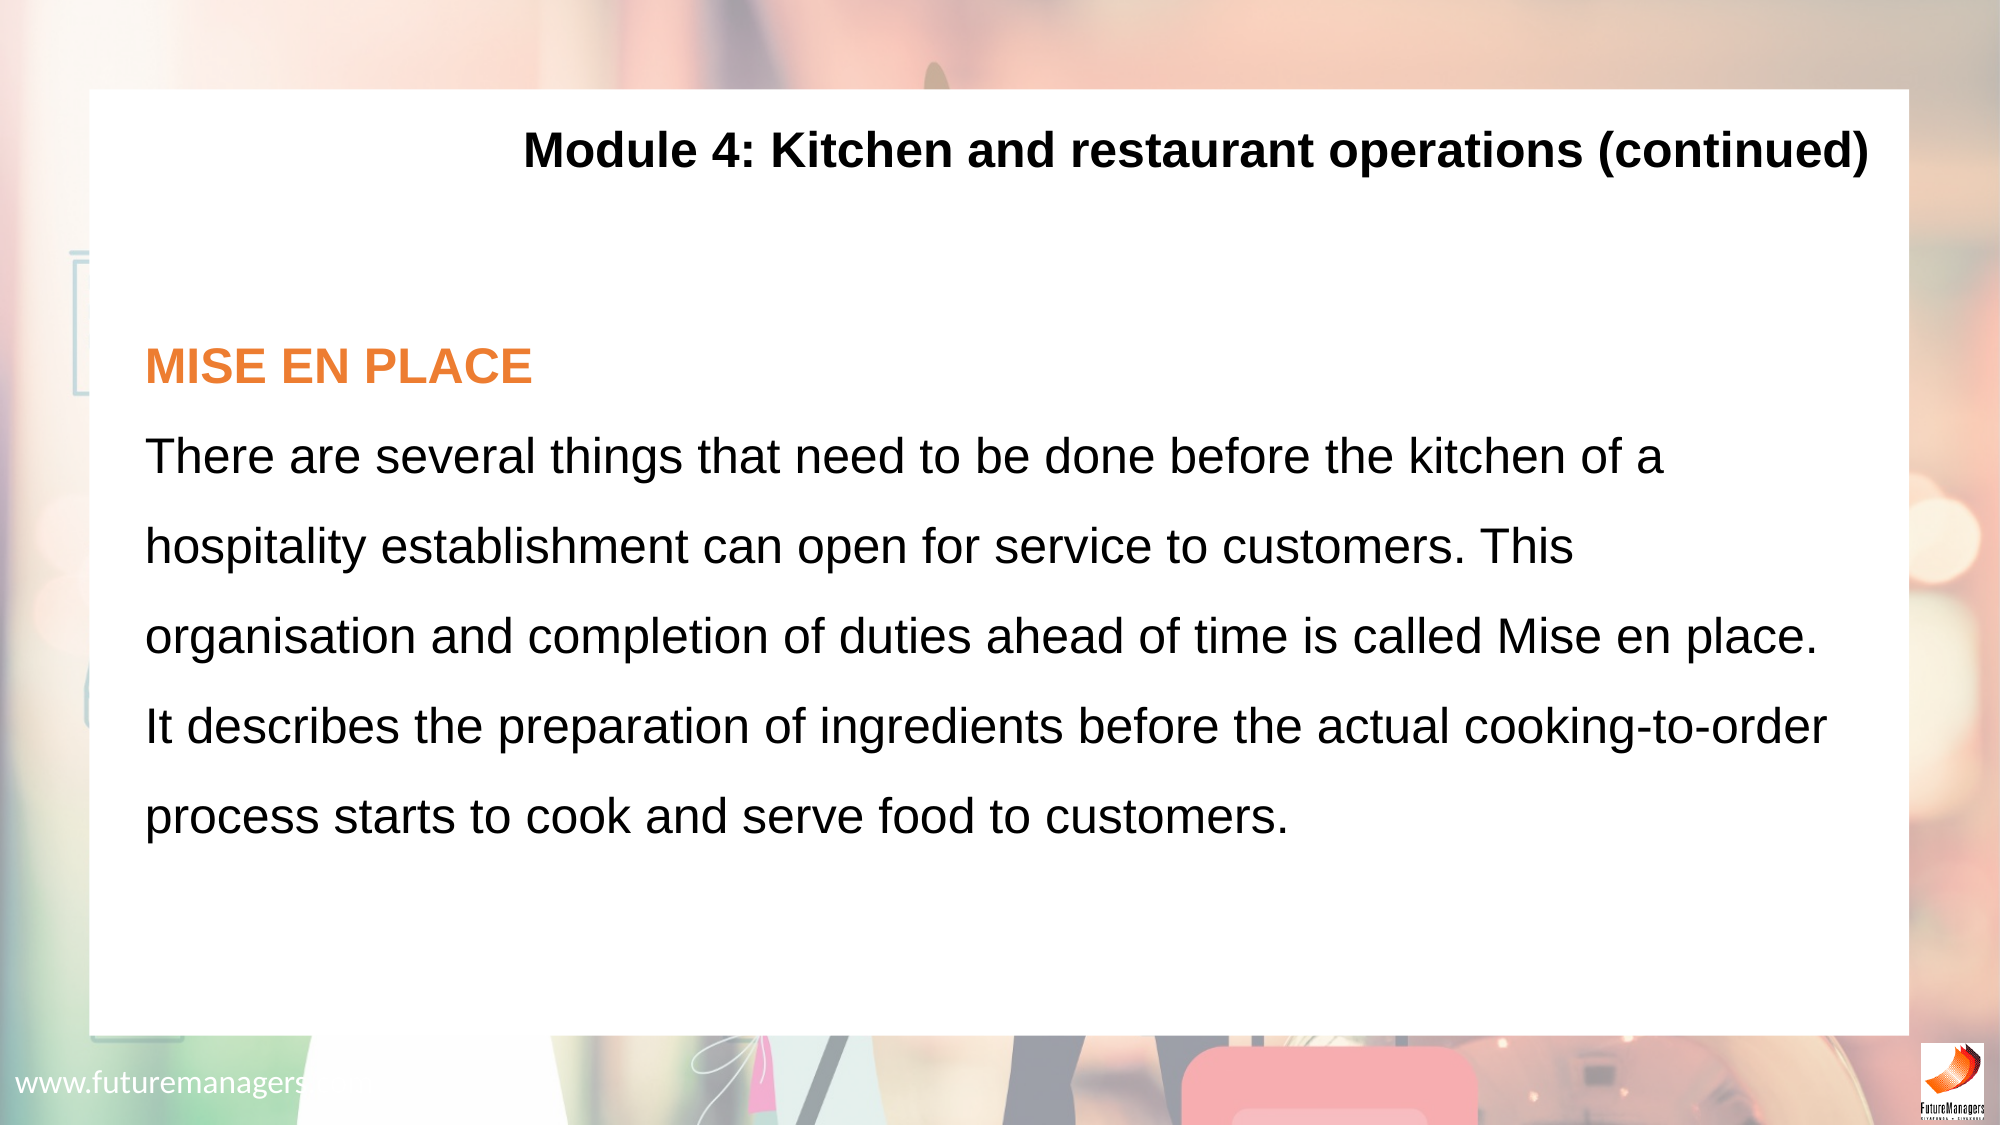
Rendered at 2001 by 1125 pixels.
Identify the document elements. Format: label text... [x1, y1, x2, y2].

text_box MISE EN PLACE There are several things that need to be done before the kitchen of a hospitality establishment can open for service to customers. This organisation and completion of duties ahead of time is called Mise en place. It describes the preparation of ingredients before the actual cooking-to-order process starts to cook and serve food to customers. [130, 295, 1869, 851]
text_box www.futuremanagers.com [0, 1052, 1447, 1108]
text_box [88, 88, 1910, 1037]
picture [1921, 1043, 1984, 1120]
text_box Module 4: Kitchen and restaurant operations (continued) [109, 109, 1886, 185]
